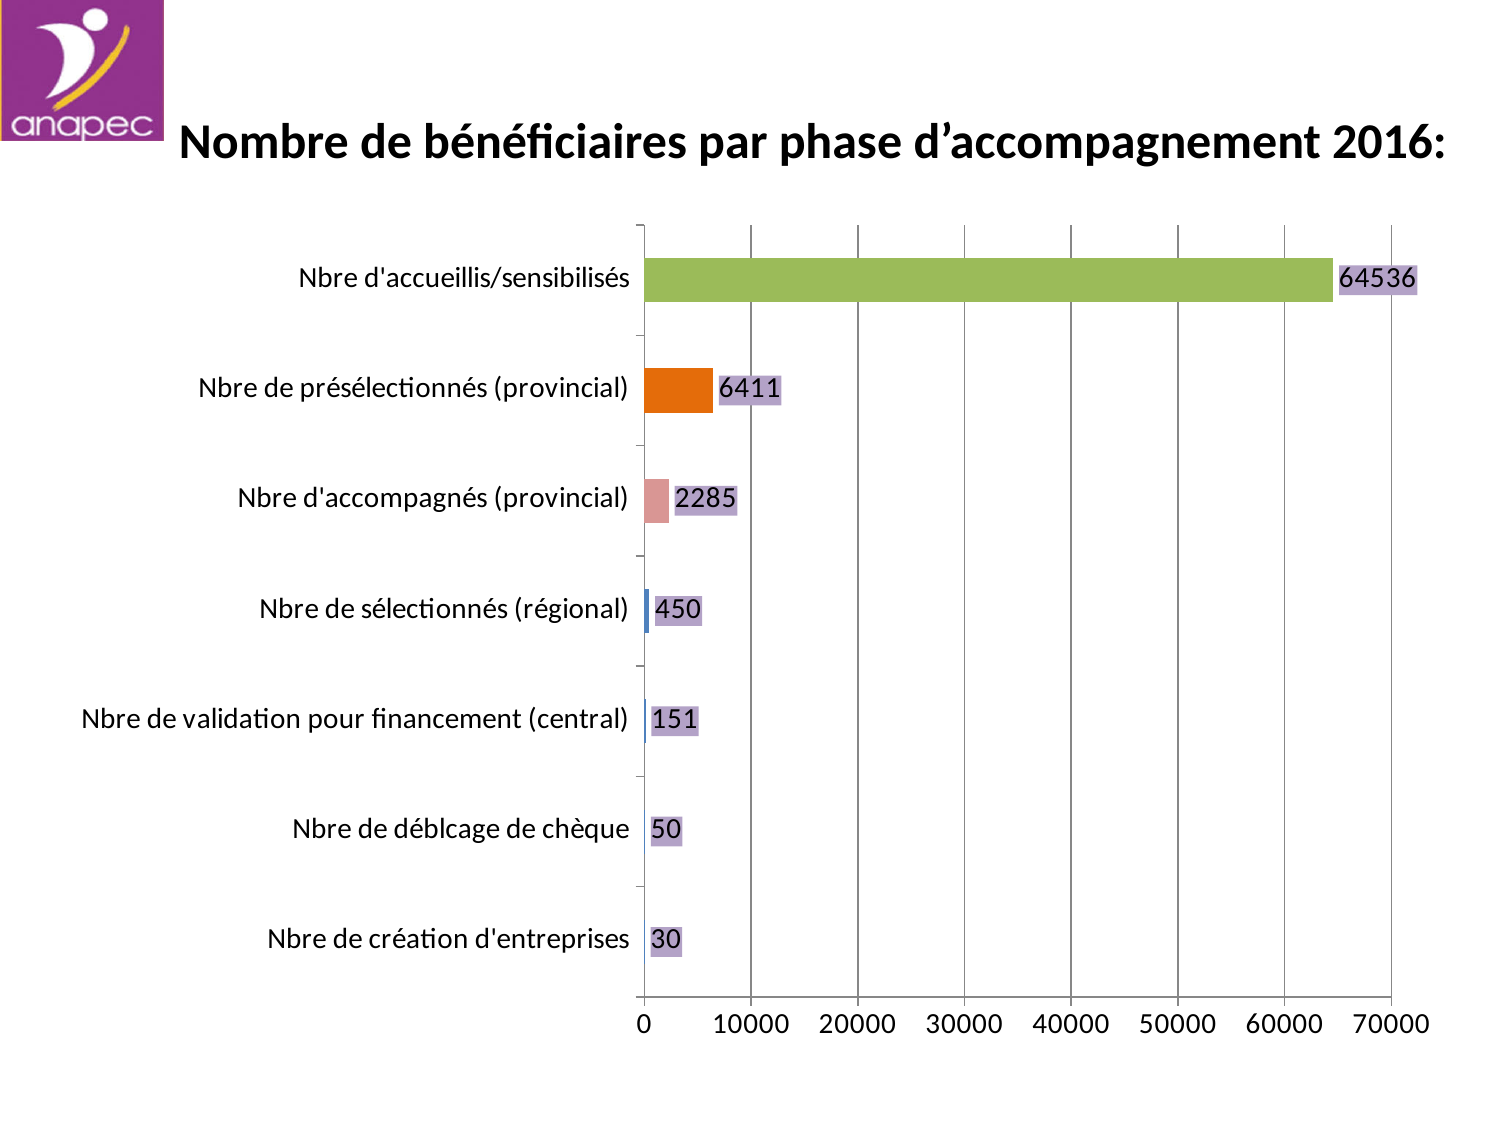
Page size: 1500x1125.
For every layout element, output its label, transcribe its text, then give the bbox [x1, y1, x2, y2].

title Nombre de bénéficiaires par phase d’accompagnement 2016: [138, 45, 1489, 233]
picture [0, 0, 165, 141]
chart [52, 207, 1459, 1059]
